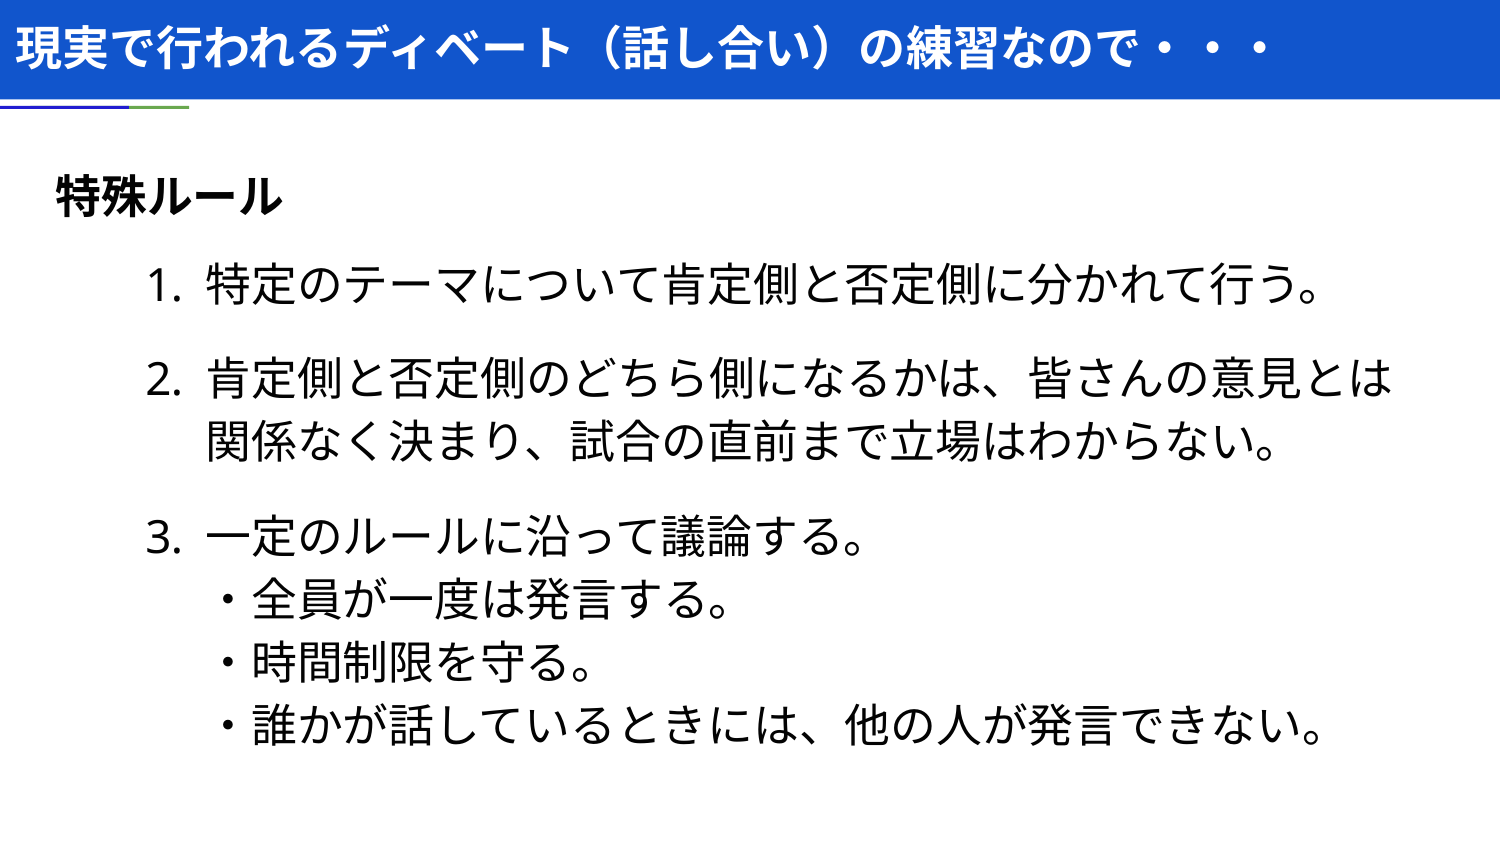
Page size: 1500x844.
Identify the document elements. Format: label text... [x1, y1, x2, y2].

title 現実で行われるディベート（話し合い）の練習なので・・・ [0, 3, 1446, 91]
list 特殊ルール 特定のテーマについて肯定側と否定側に分かれて行う。 肯定側と否定側のどちら側になるかは、皆さんの意見とは関係なく決まり、試合の直前まで立場はわからない。 一定のルールに沿って議論する。 ・全員が一度は発言する。 ・時間制限を守る。 ・誰かが話しているときには、他の人が発言できない。 [40, 144, 1446, 780]
